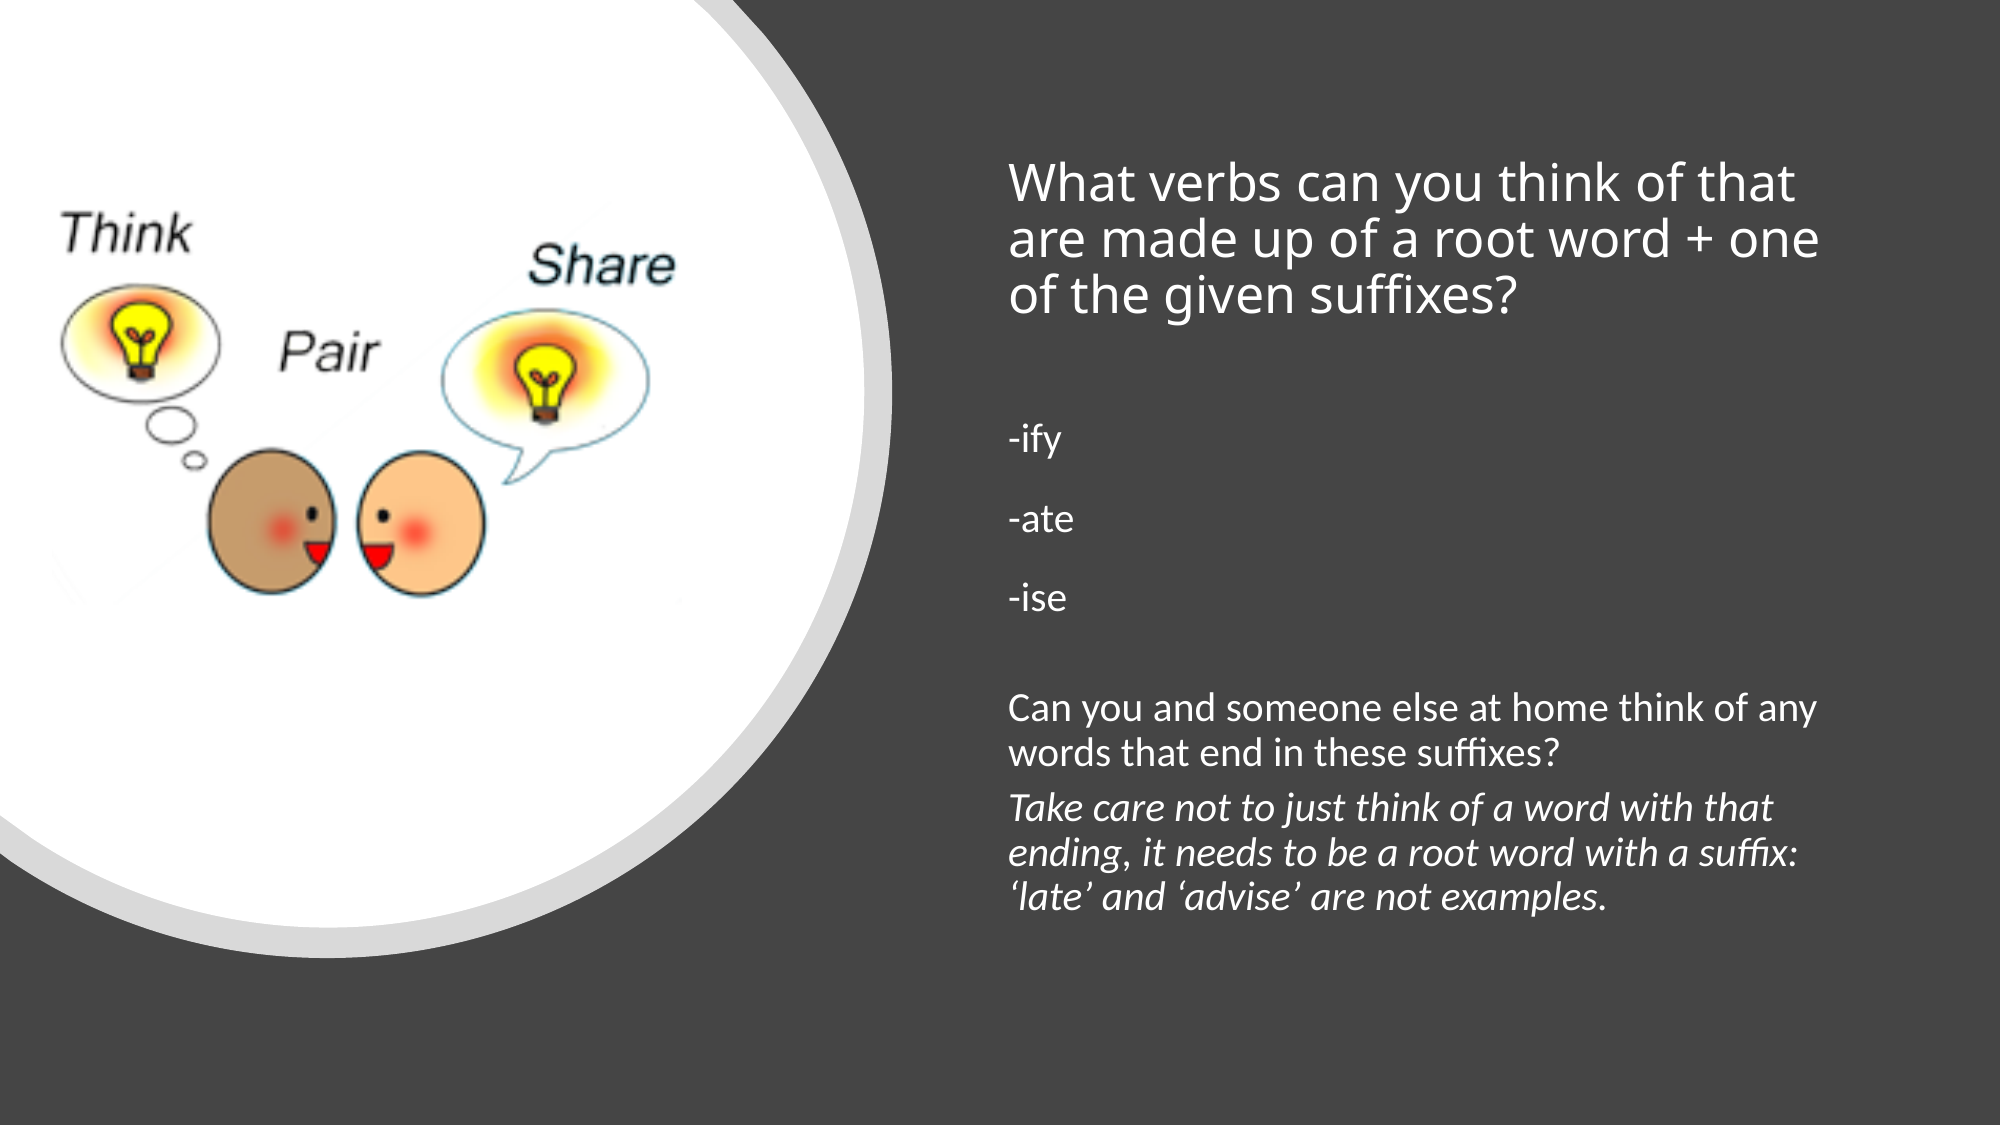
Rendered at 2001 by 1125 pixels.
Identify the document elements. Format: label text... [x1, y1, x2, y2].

text_box [0, 0, 866, 929]
text_box -ify -ate -ise Can you and someone else at home think of any words that end in these suffixes? Take care not to just think of a word with that ending, it needs to be a root word with a suffix: ‘late’ and ‘advise’ are not examples. [993, 373, 1865, 928]
title What verbs can you think of that are made up of a root word + one of the given suffixes? [993, 131, 1865, 350]
text_box [0, 0, 894, 960]
picture [52, 89, 682, 719]
